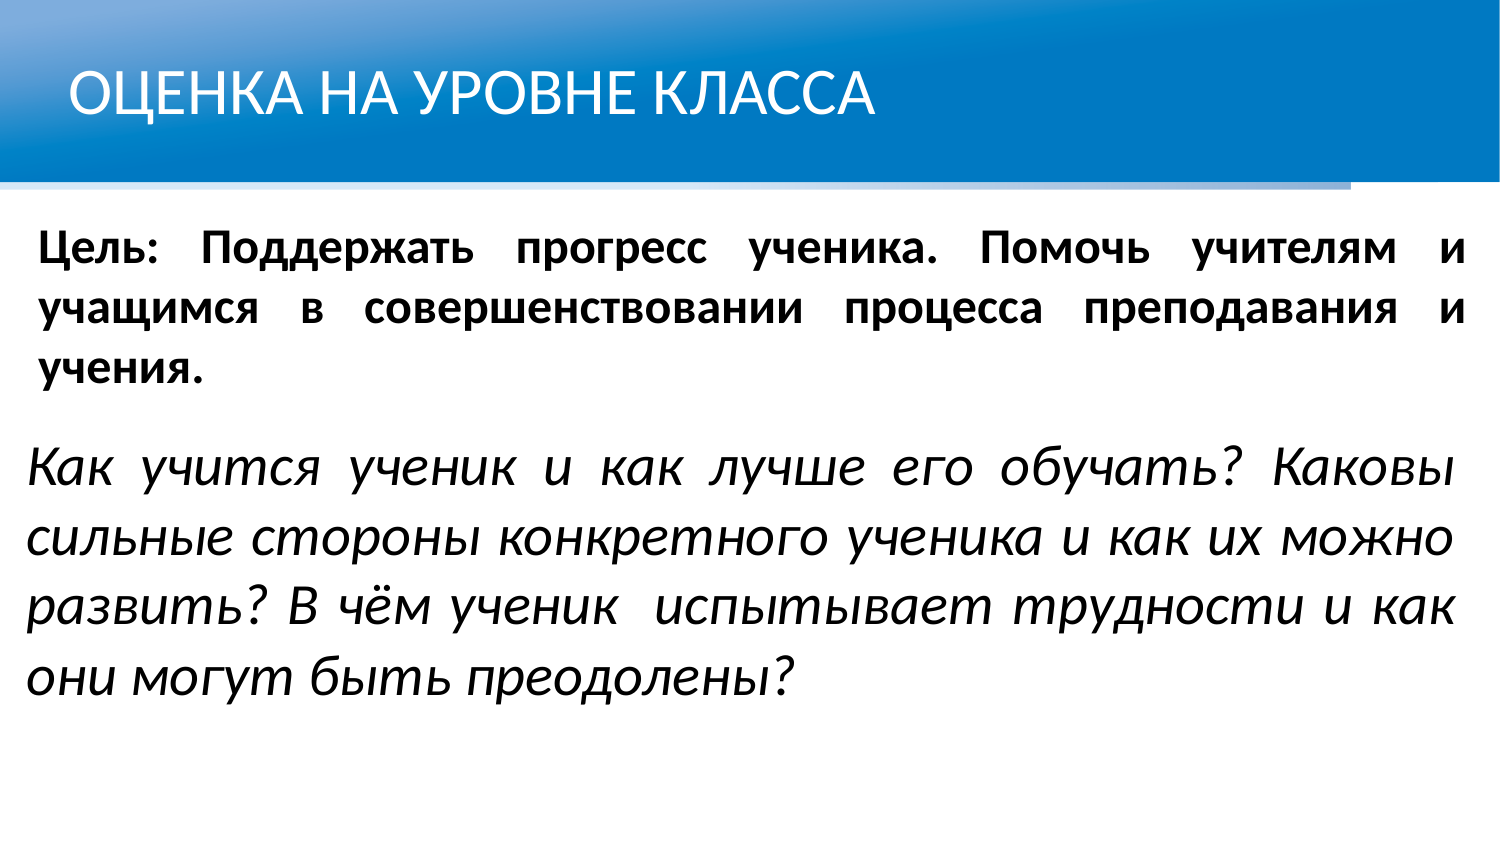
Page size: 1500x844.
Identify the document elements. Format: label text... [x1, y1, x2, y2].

text_box Цель: Поддержать прогресс ученика. Помочь учителям и учащимся в совершенствовании процесса преподавания и учения. [23, 205, 1483, 401]
text_box Как учится ученик и как лучше его обучать? Каковы сильные стороны конкретного ученика и как их можно развить? В чём ученик испытывает трудности и как они могут быть преодолены? [11, 419, 1471, 714]
picture [0, 0, 1500, 191]
